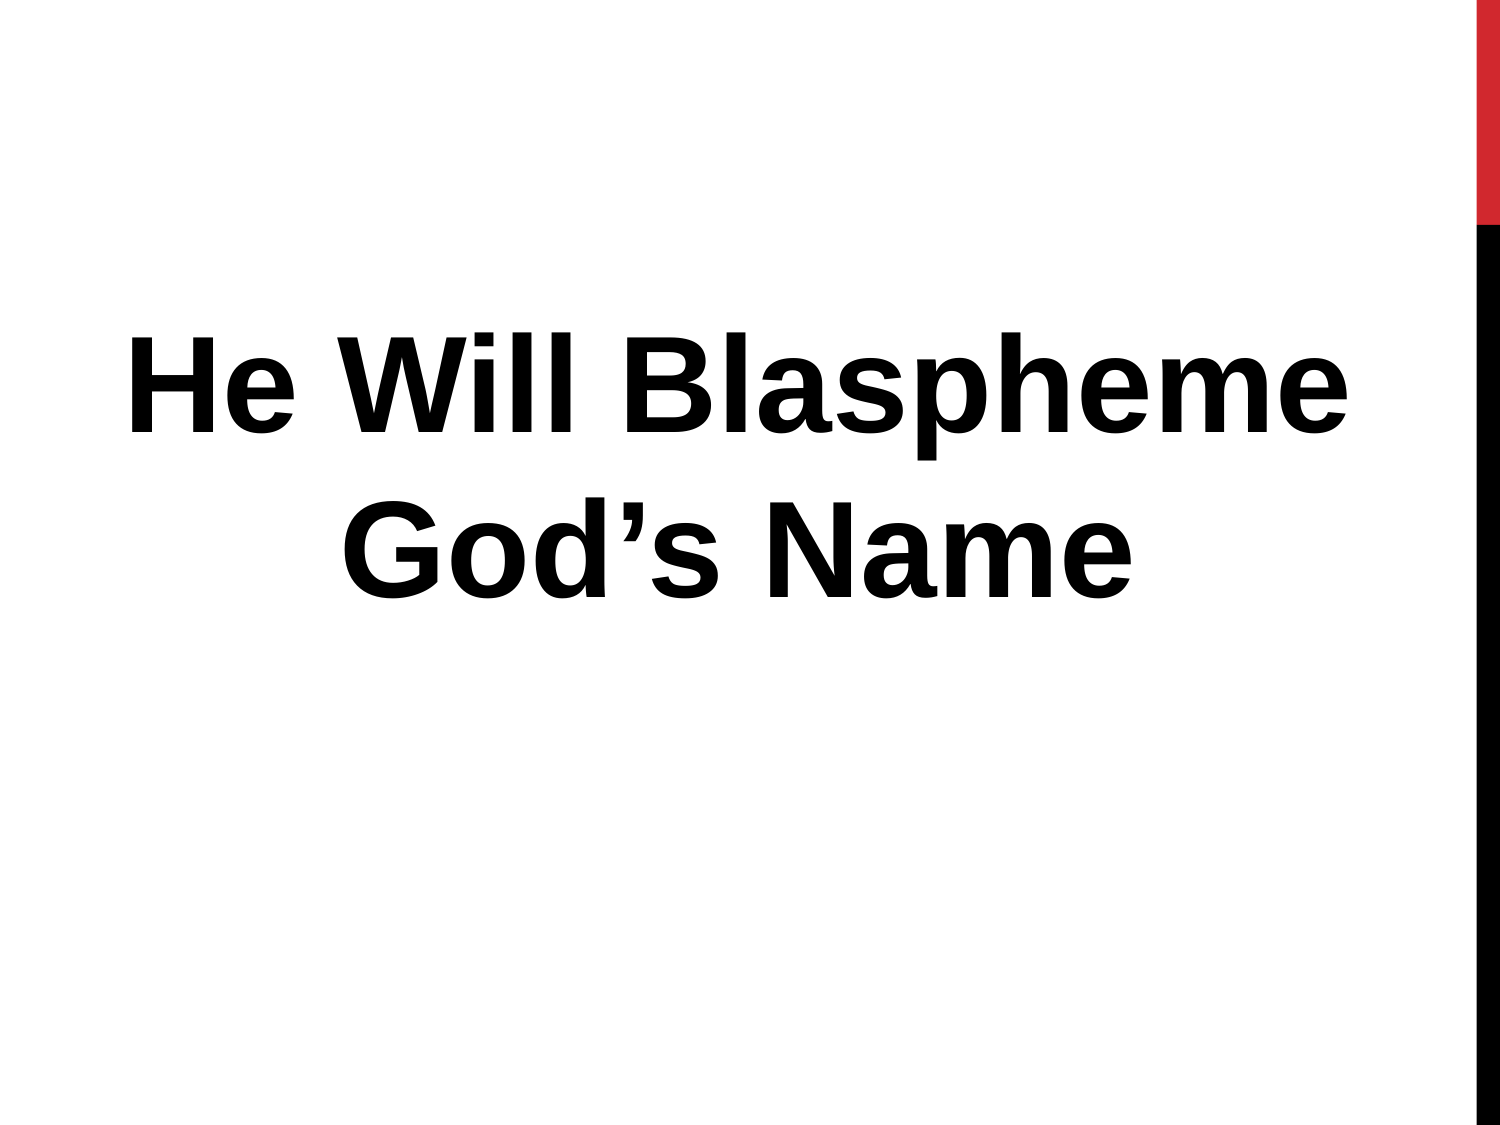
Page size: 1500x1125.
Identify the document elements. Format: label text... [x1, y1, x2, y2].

list He Will Blaspheme God’s Name [1, 287, 1475, 1125]
